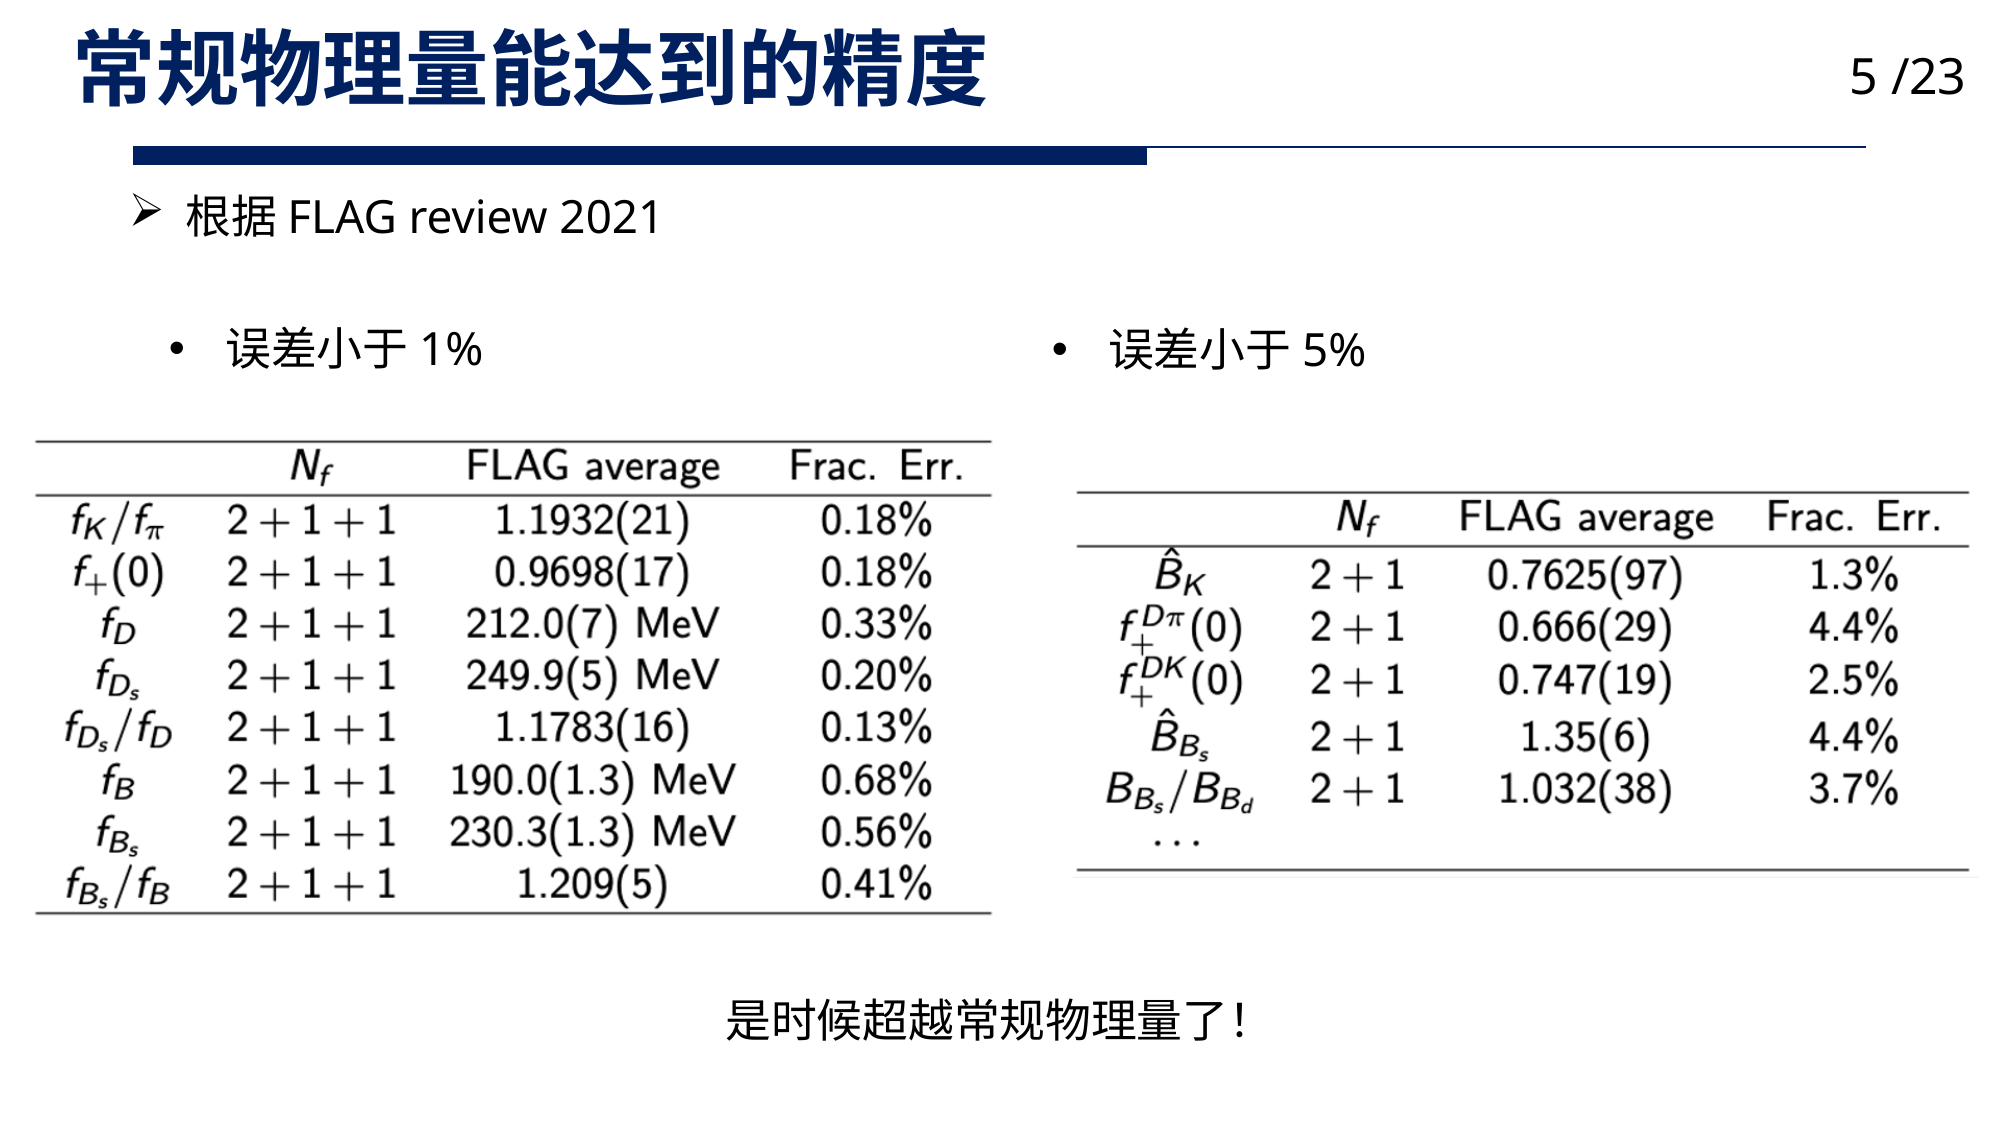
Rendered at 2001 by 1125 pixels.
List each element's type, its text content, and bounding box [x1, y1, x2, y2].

text_box 误差小于5% [1037, 313, 1382, 384]
text_box 是时候超越常规物理量了！ [710, 984, 1290, 1055]
text_box 根据FLAG review 2021 [114, 180, 680, 251]
text_box 误差小于1% [154, 312, 499, 383]
slide_number 4 /23 [1531, 48, 1982, 109]
picture [1073, 479, 1979, 878]
picture [31, 432, 1000, 925]
text_box 常规物理量能达到的精度 [0, 0, 1526, 147]
